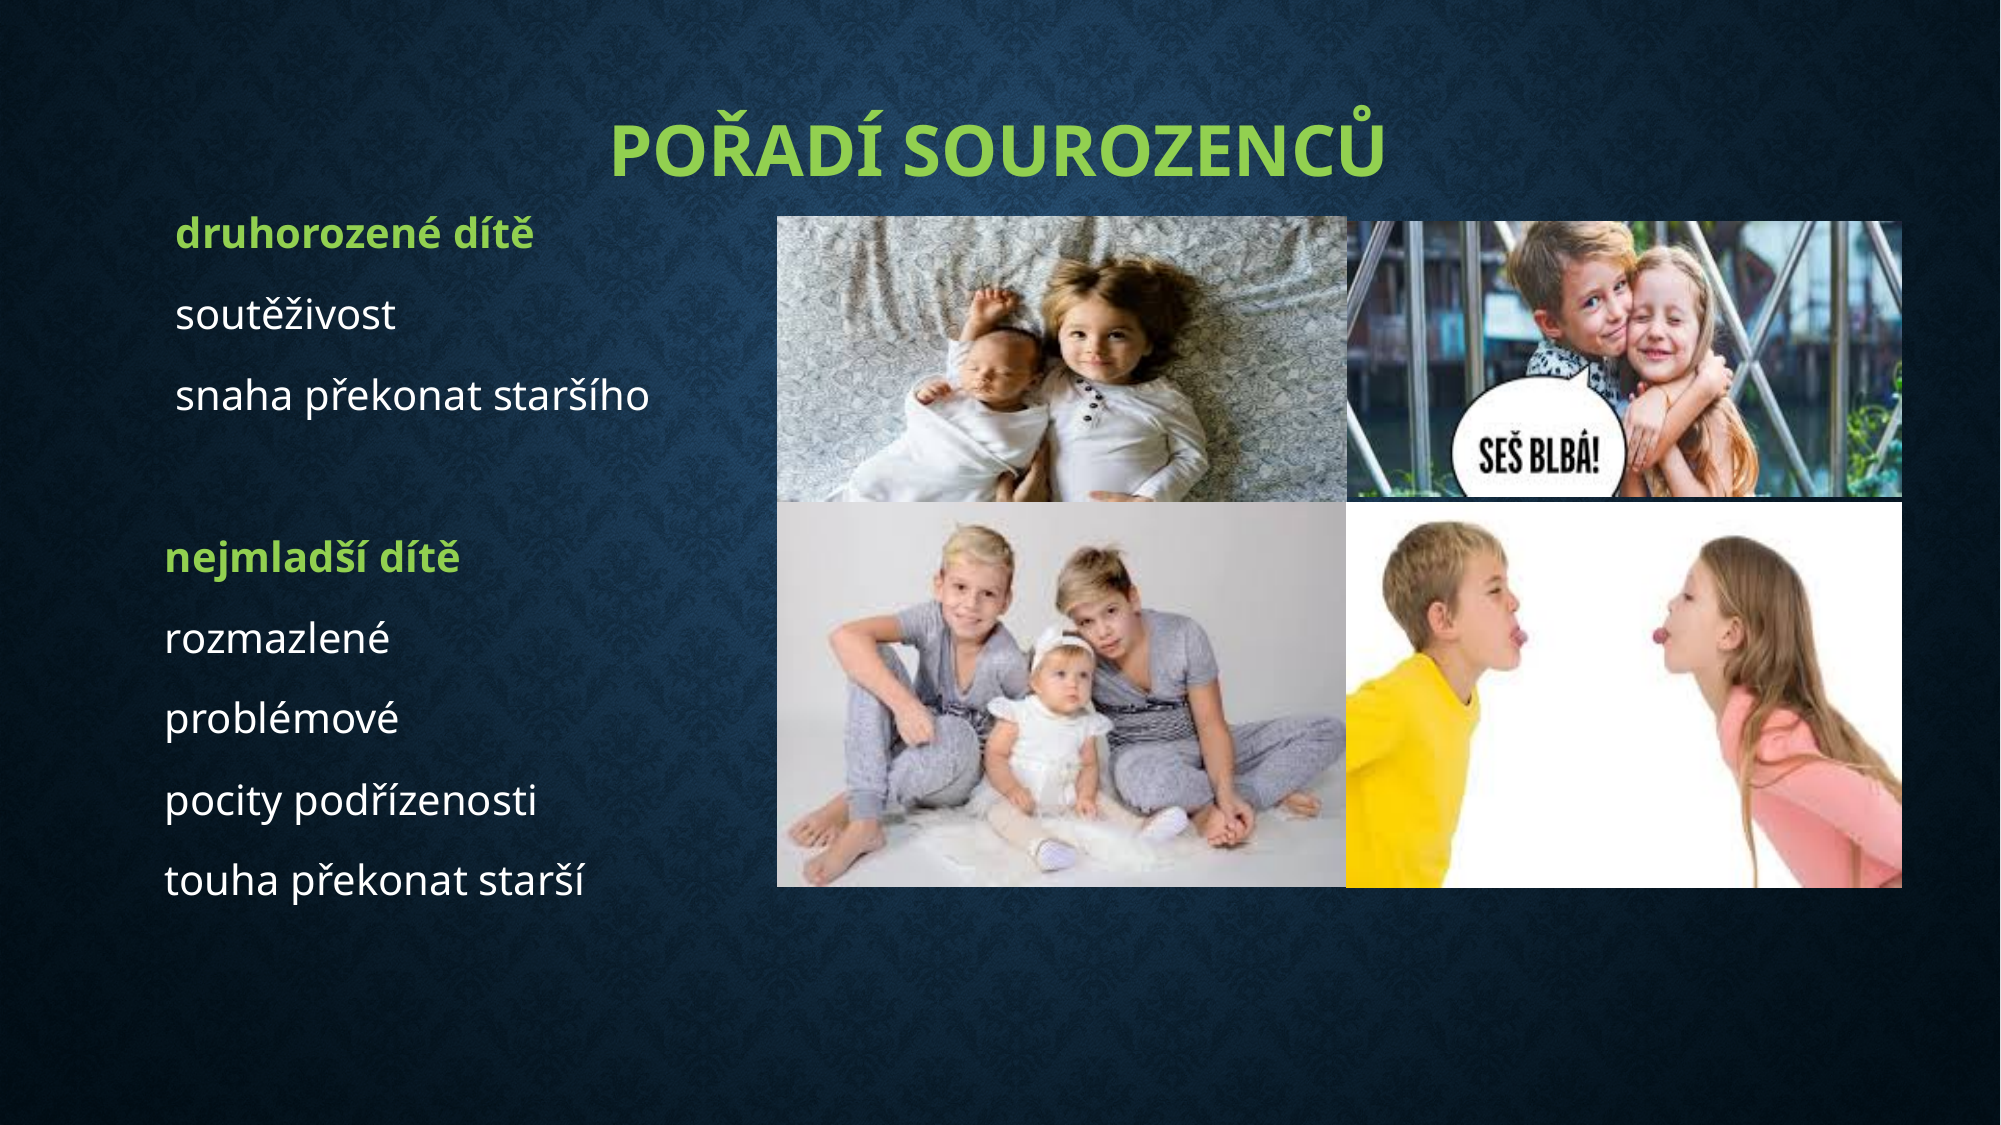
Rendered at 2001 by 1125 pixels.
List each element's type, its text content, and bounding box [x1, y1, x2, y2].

picture [776, 215, 1902, 889]
list druhorozené dítě soutěživost snaha překonat staršího nejmladší dítě rozmazlené problémové pocity podřízenosti touha překonat starší [149, 189, 1849, 950]
title POŘADÍ SOUROZENCŮ [149, 68, 1849, 189]
